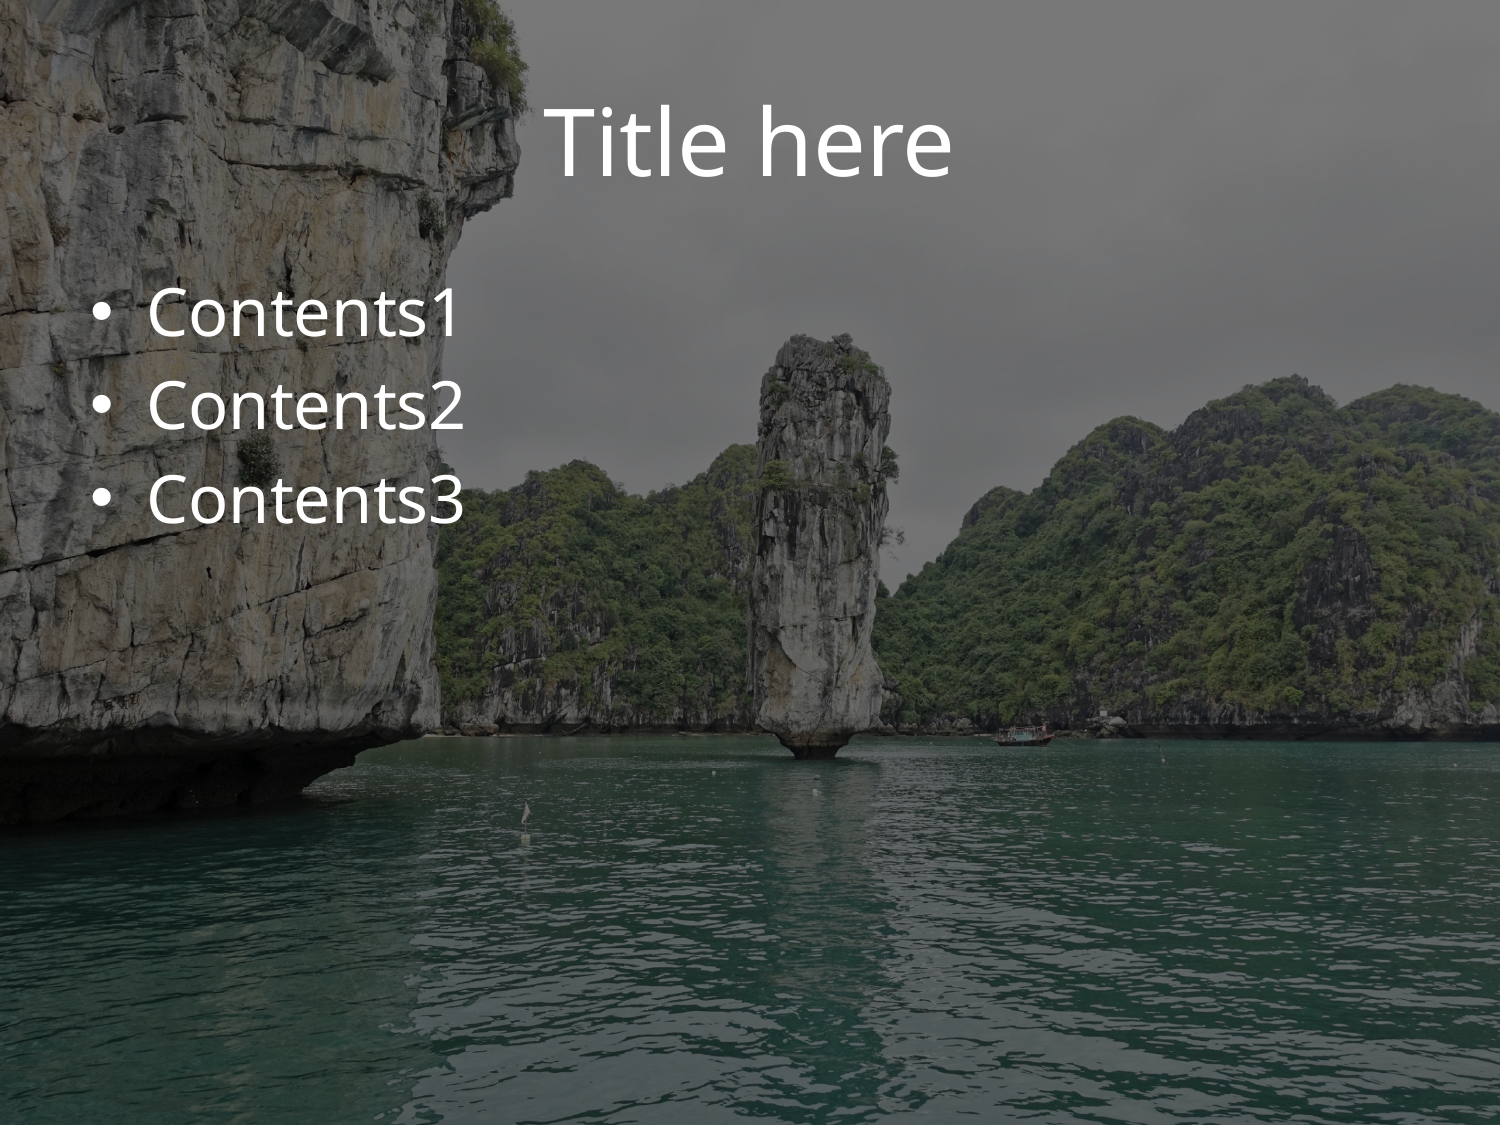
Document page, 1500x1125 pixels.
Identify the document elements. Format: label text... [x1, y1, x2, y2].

text_box [0, 0, 1500, 1125]
list Contents1 Contents2 Contents3 [75, 262, 1425, 1005]
title Title here [75, 45, 1425, 233]
